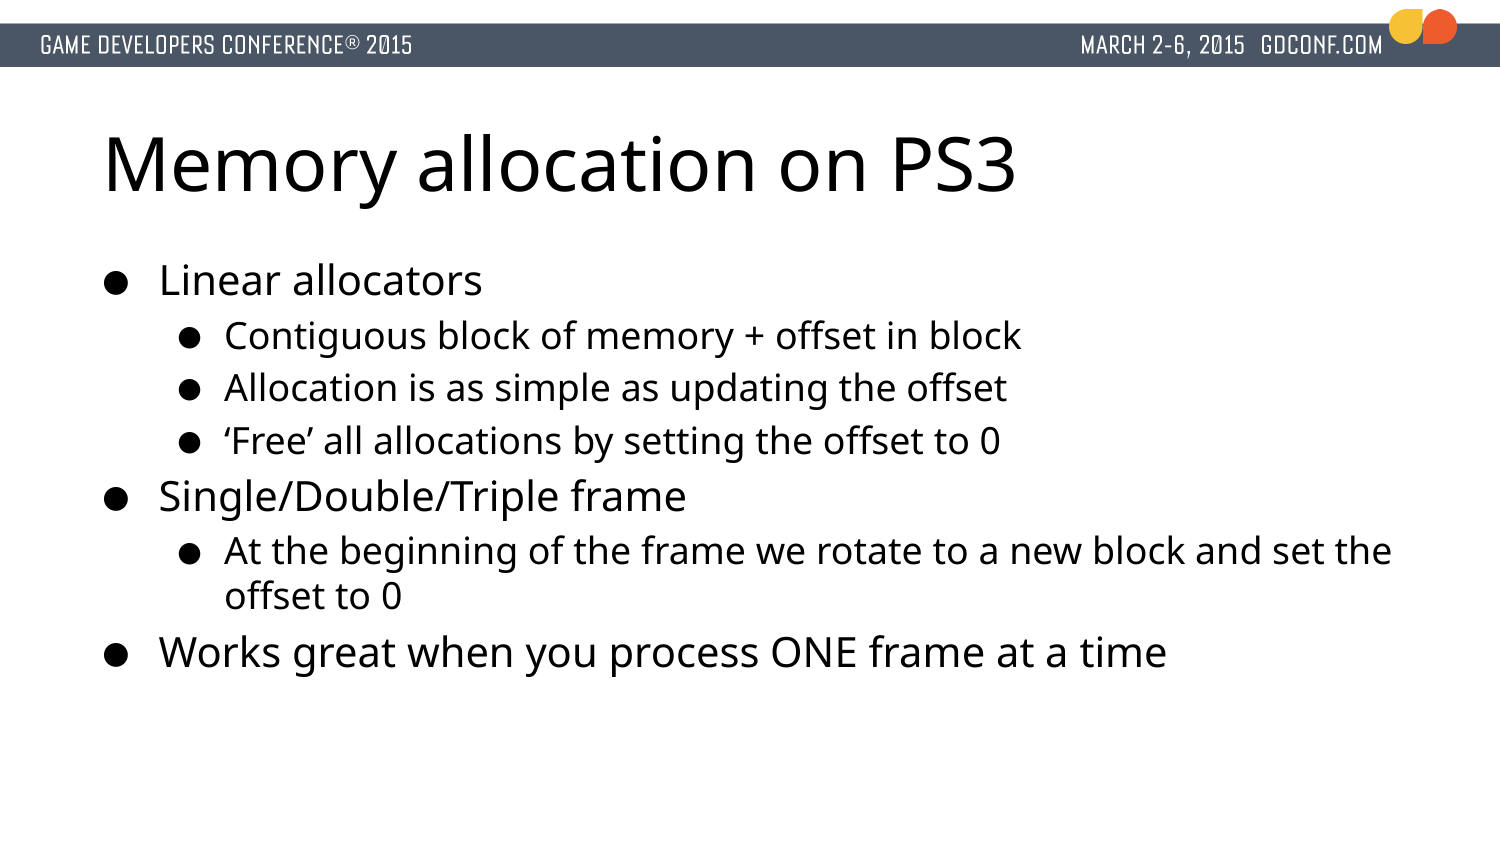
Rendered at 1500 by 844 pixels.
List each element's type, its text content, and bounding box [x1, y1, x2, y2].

list Linear allocators Contiguous block of memory + offset in block Allocation is as simple as updating the offset ‘Free’ all allocations by setting the offset to 0 Single/Double/Triple frame At the beginning of the frame we rotate to a new block and set the offset to 0 Works great when you process ONE frame at a time [87, 246, 1413, 697]
title Memory allocation on PS3 [87, 109, 1413, 238]
picture [0, 9, 1500, 67]
